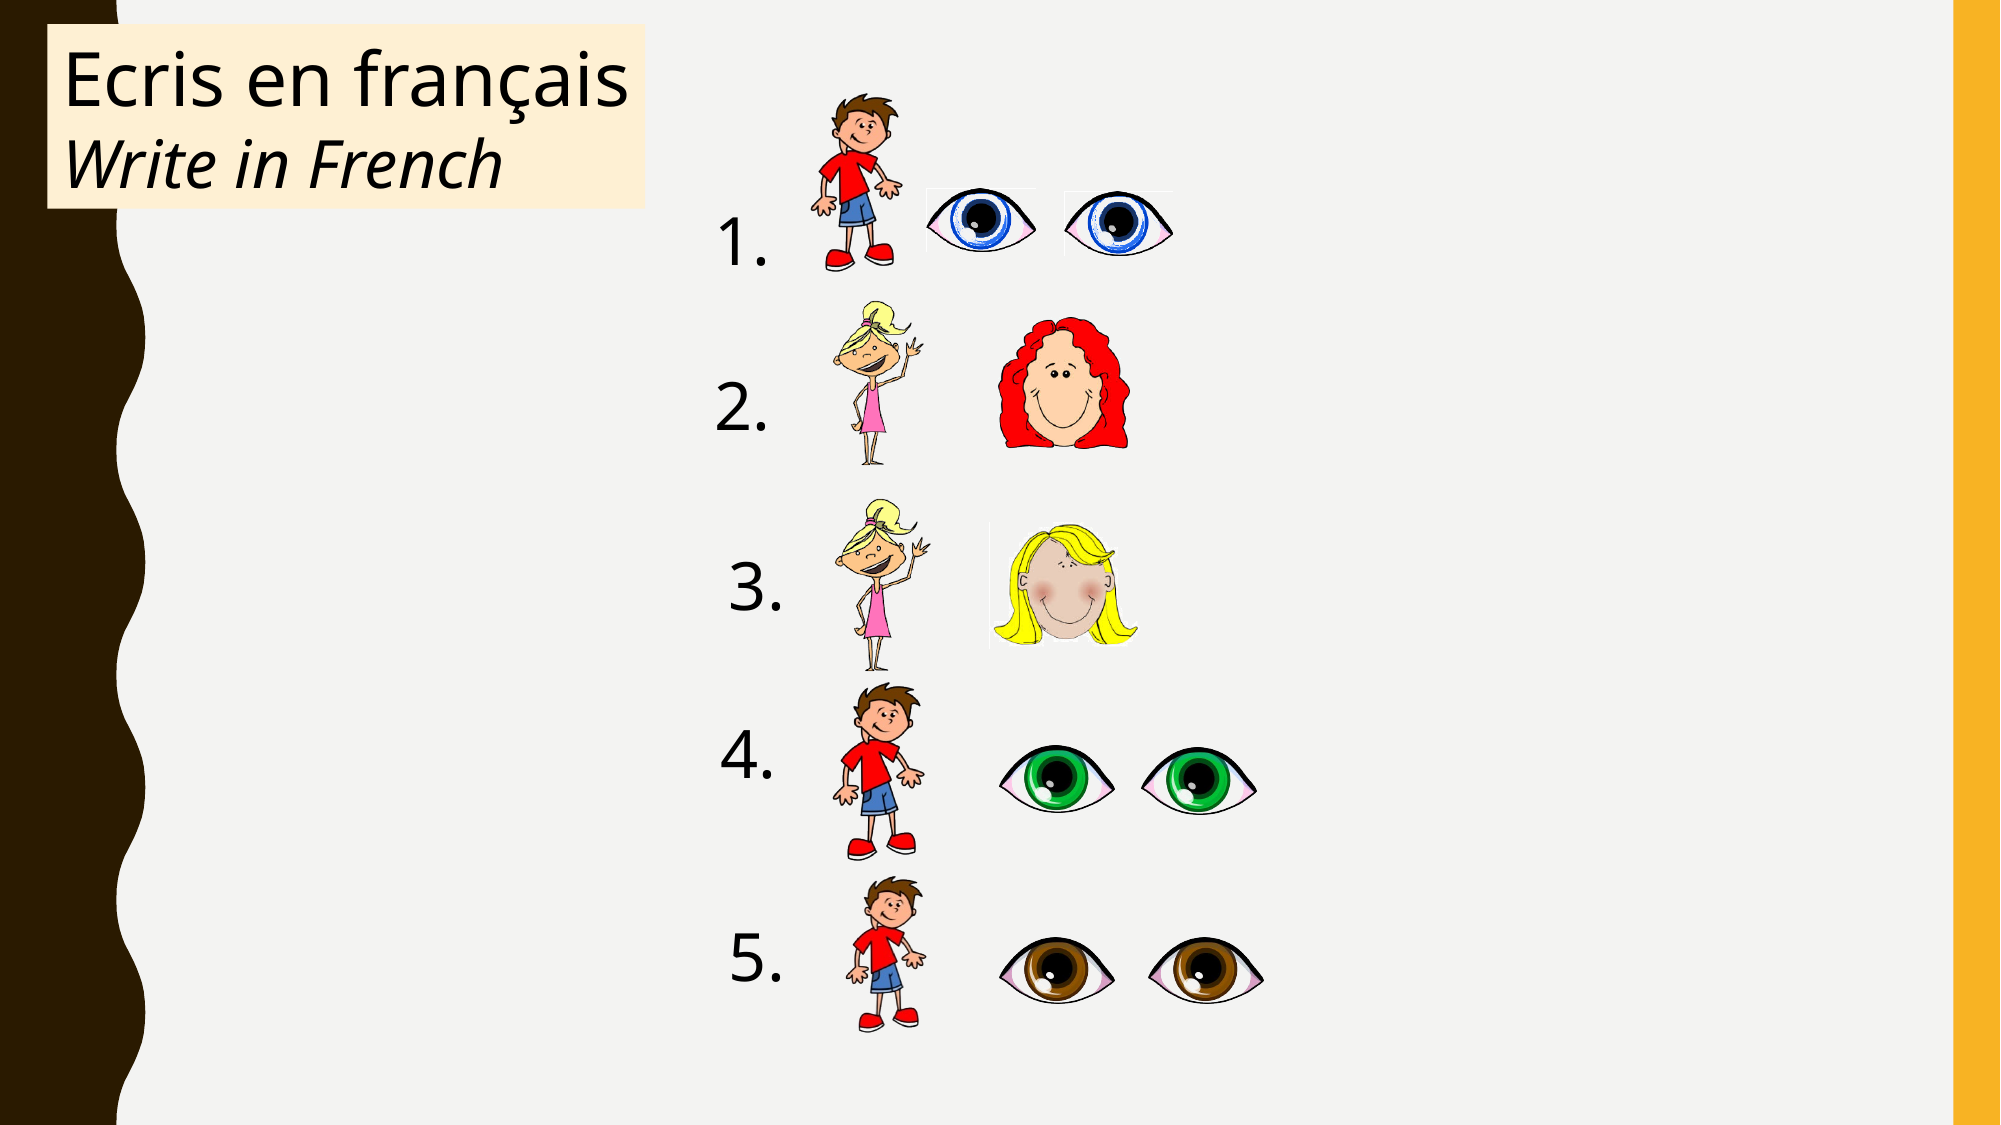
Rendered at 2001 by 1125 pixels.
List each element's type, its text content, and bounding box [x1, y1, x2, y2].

picture [999, 745, 1115, 813]
text_box Ecris en français Write in French [47, 24, 646, 209]
picture [1148, 937, 1264, 1004]
picture [829, 300, 927, 466]
text_box 2. [699, 356, 786, 452]
text_box 1. [699, 191, 786, 287]
picture [998, 317, 1130, 449]
text_box 5. [714, 907, 800, 1003]
picture [1141, 747, 1257, 815]
picture [988, 522, 1140, 649]
picture [1064, 191, 1173, 256]
picture [803, 82, 916, 278]
text_box 4. [705, 704, 792, 800]
picture [999, 937, 1115, 1004]
picture [825, 498, 938, 1038]
picture [926, 188, 1036, 252]
text_box 3. [714, 536, 800, 632]
